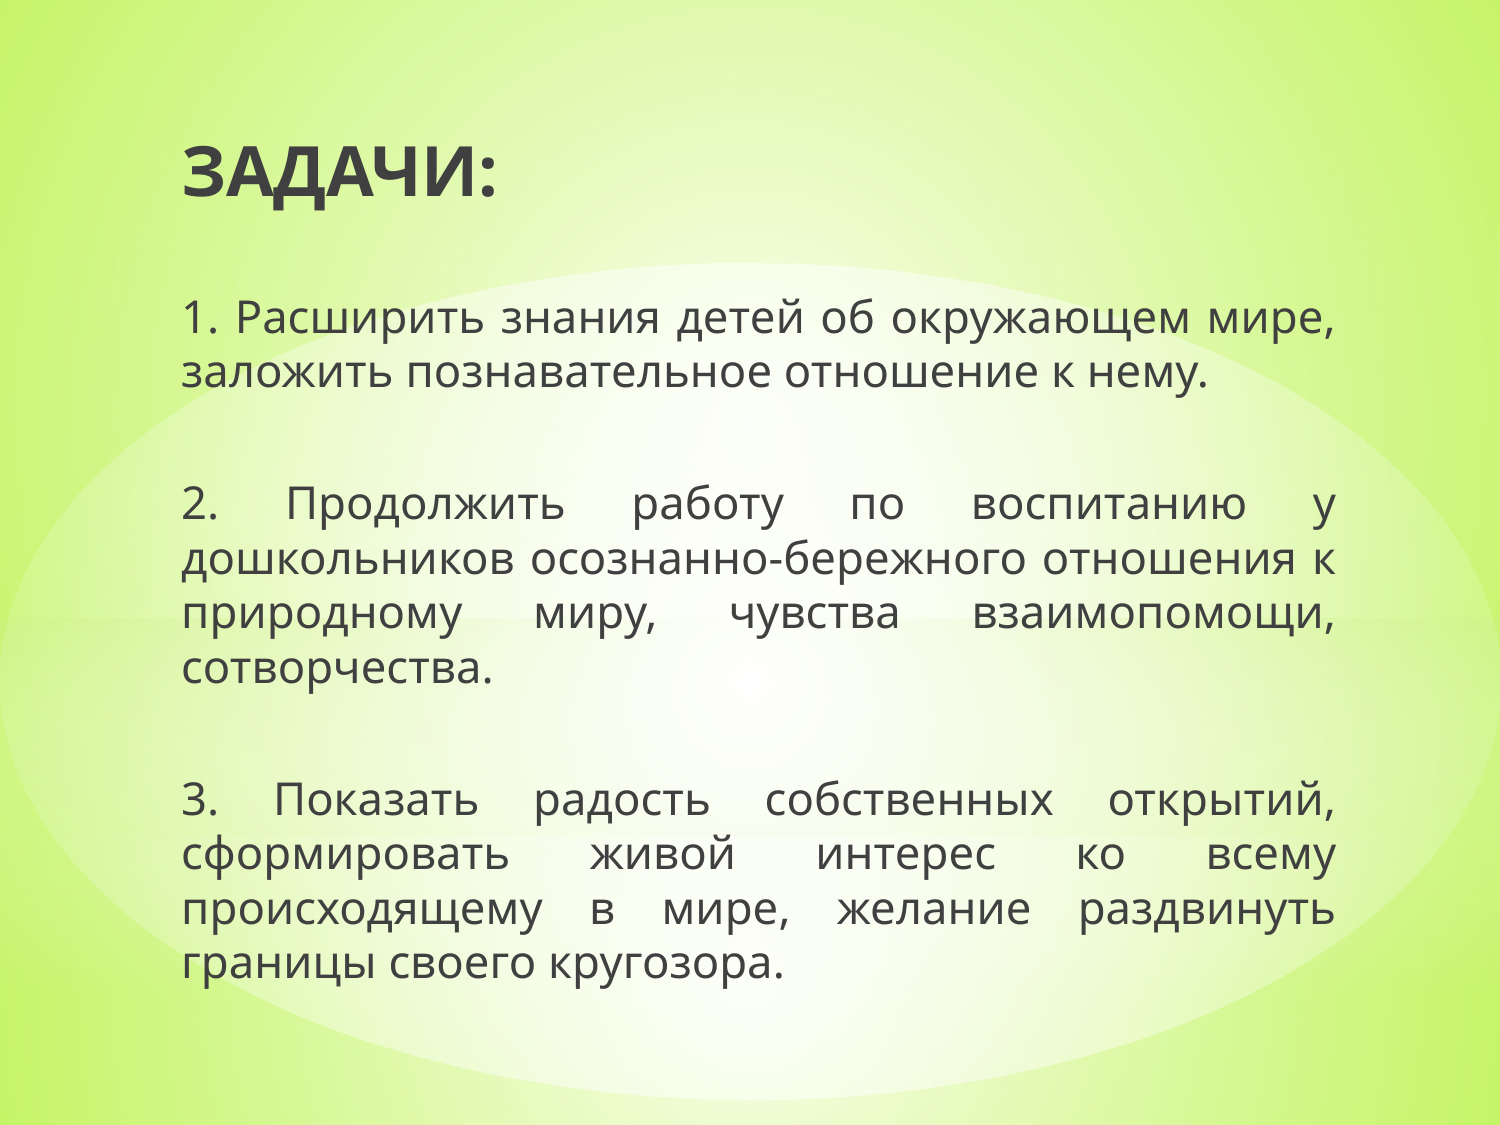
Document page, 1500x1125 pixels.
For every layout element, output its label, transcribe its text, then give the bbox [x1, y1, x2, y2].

list ЗАДАЧИ: 1. Расширить знания детей об окружающем мире, заложить познавательное отношение к нему. 2. Продолжить работу по воспитанию у дошкольников осознанно-бережного отношения к природному миру, чувства взаимопомощи, сотворчества. 3. Показать радость собственных открытий, сформировать живой интерес ко всему происходящему в мире, желание раздвинуть границы своего кругозора. [159, 120, 1353, 1024]
